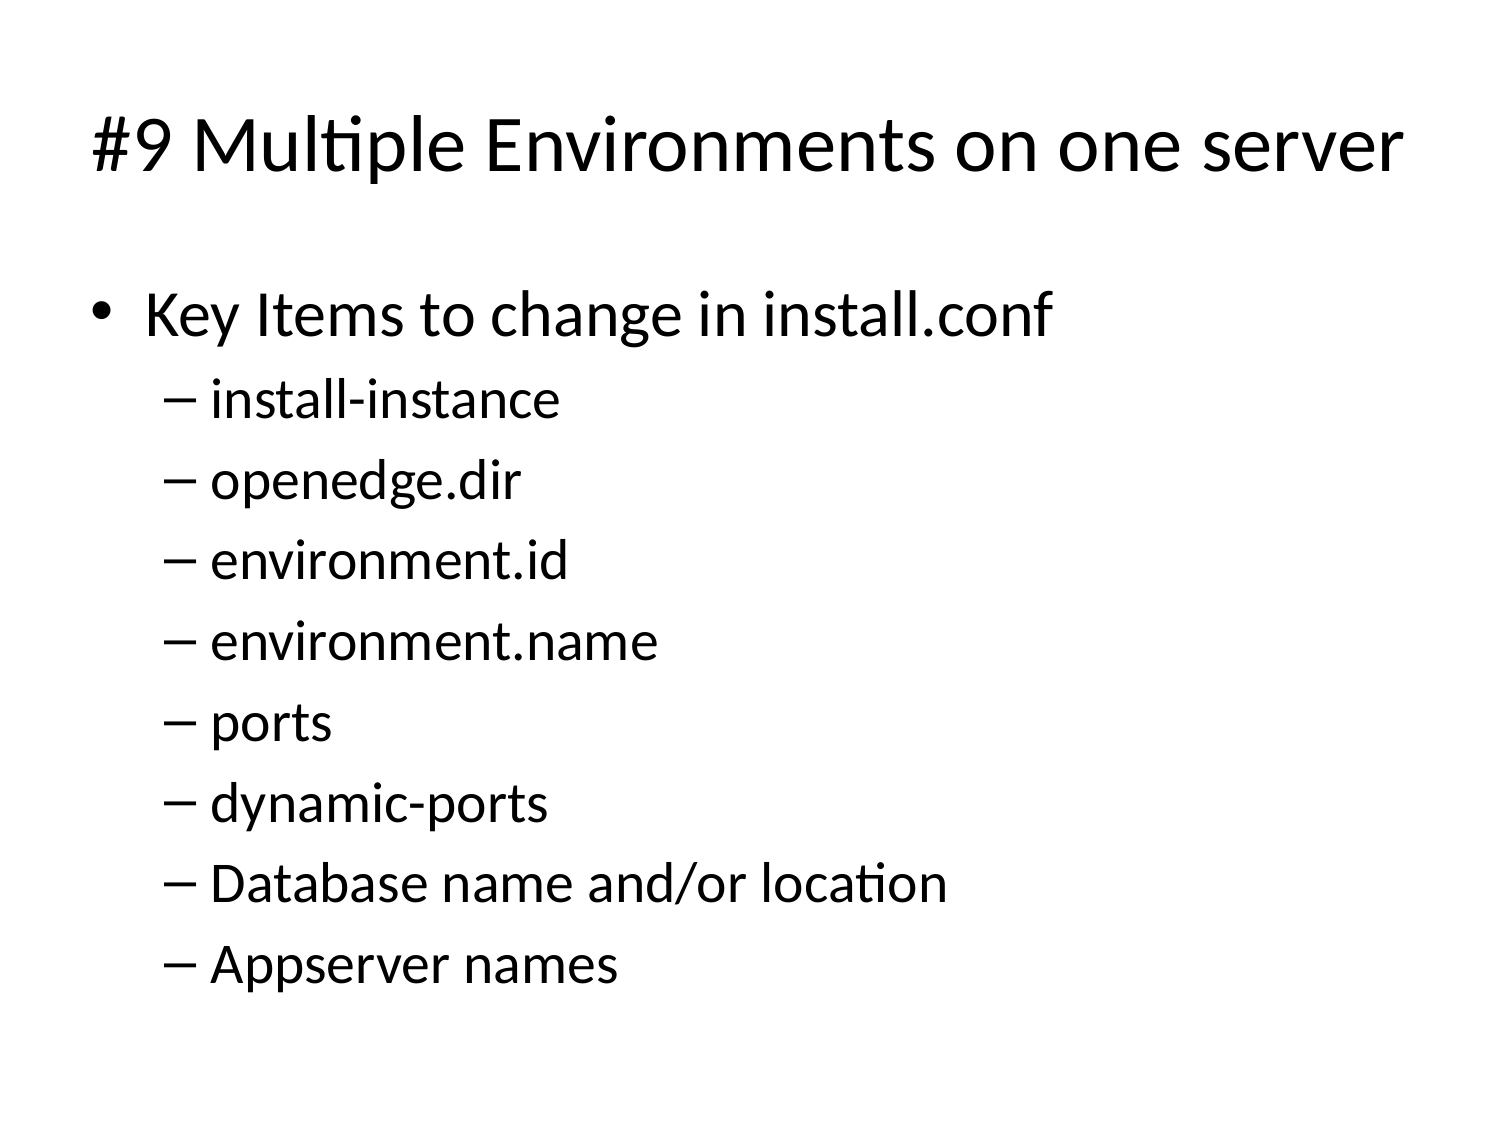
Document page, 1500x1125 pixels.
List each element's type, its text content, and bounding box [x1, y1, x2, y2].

title #9 Multiple Environments on one server [75, 45, 1425, 233]
list Key Items to change in install.conf install-instance openedge.dir environment.id environment.name ports dynamic-ports Database name and/or location Appserver names [75, 262, 1425, 1005]
